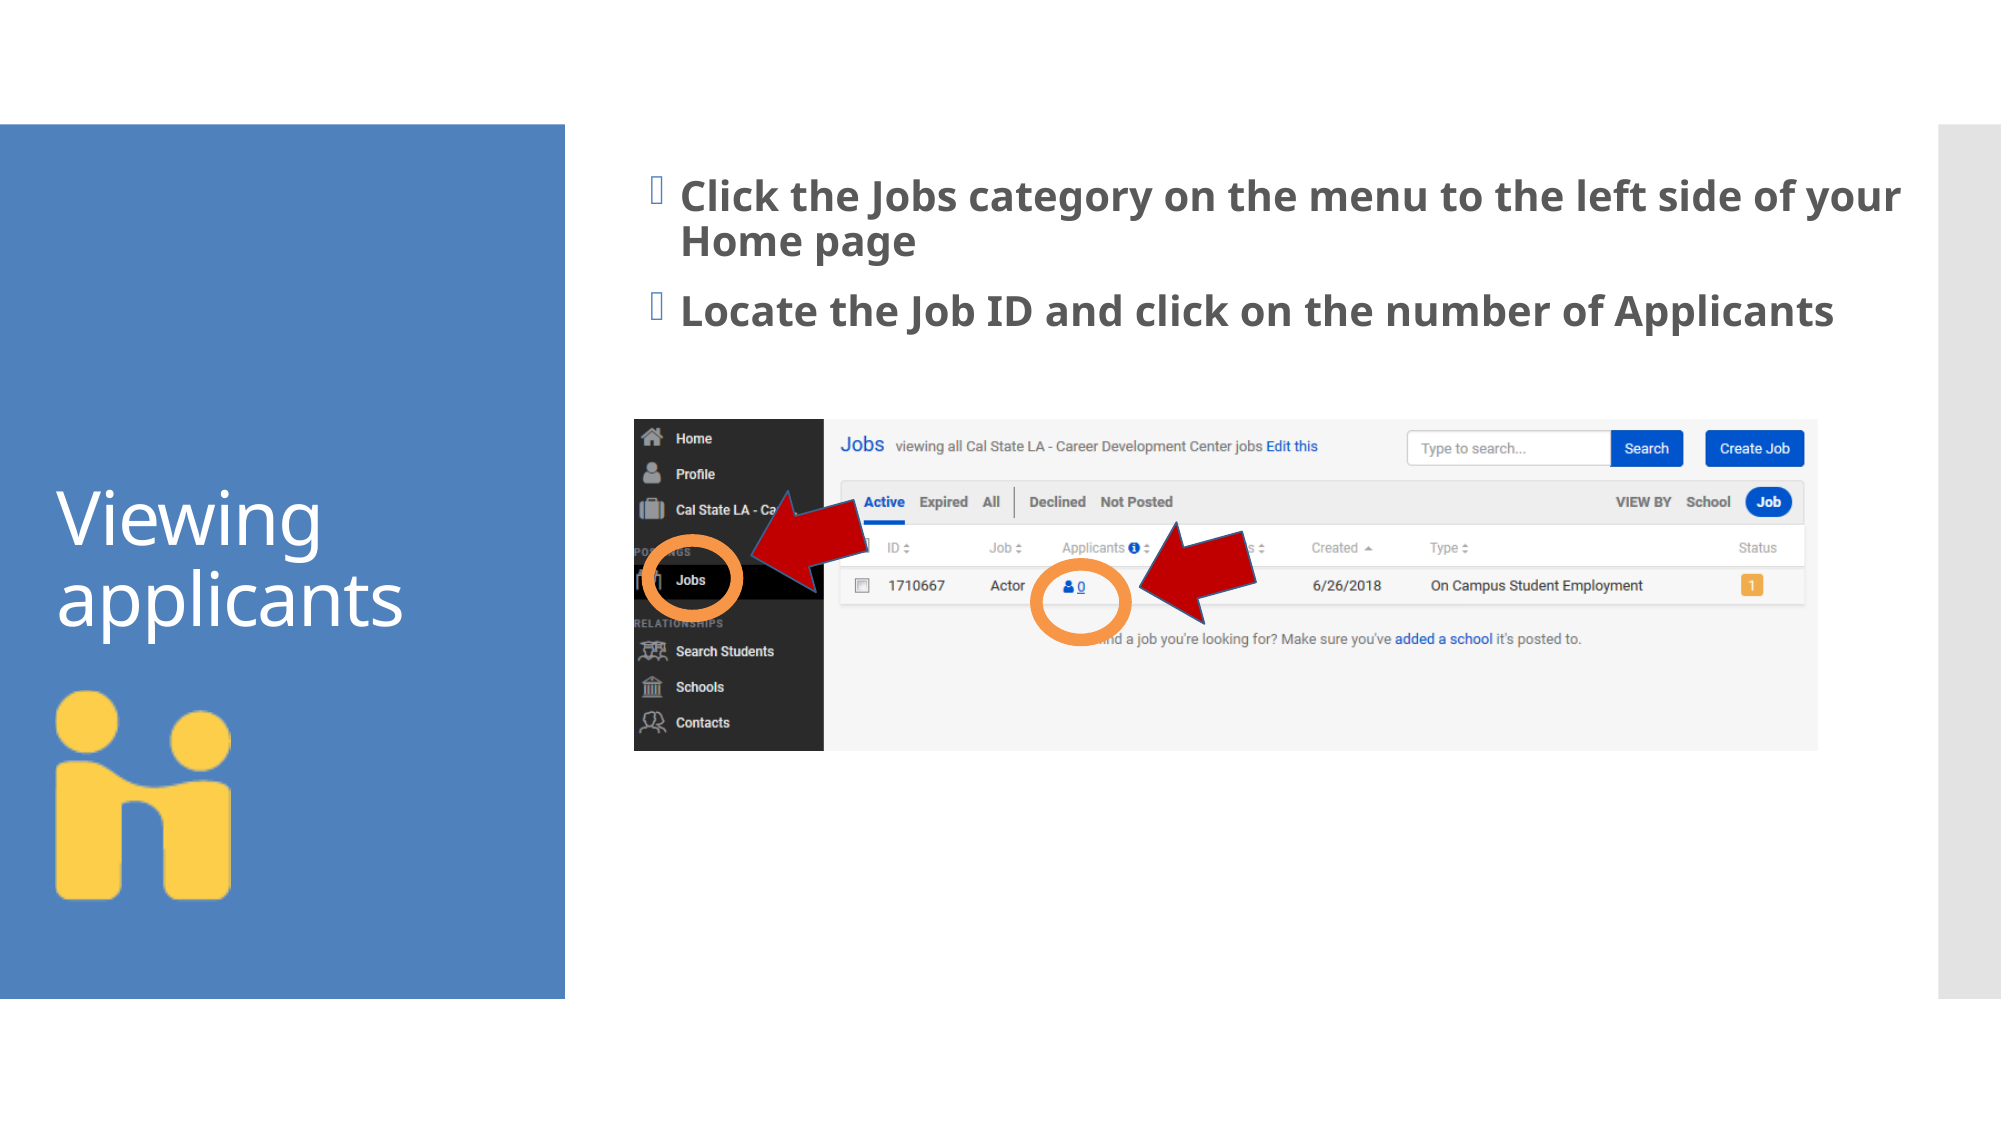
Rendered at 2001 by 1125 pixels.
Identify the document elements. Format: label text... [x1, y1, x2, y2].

picture [634, 419, 1820, 751]
list Click the Jobs category on the menu to the left side of your Home page Locate the Job ID and click on the number of Applicants [634, 125, 1935, 385]
title Viewing applicants [41, 184, 525, 940]
picture [55, 690, 231, 902]
